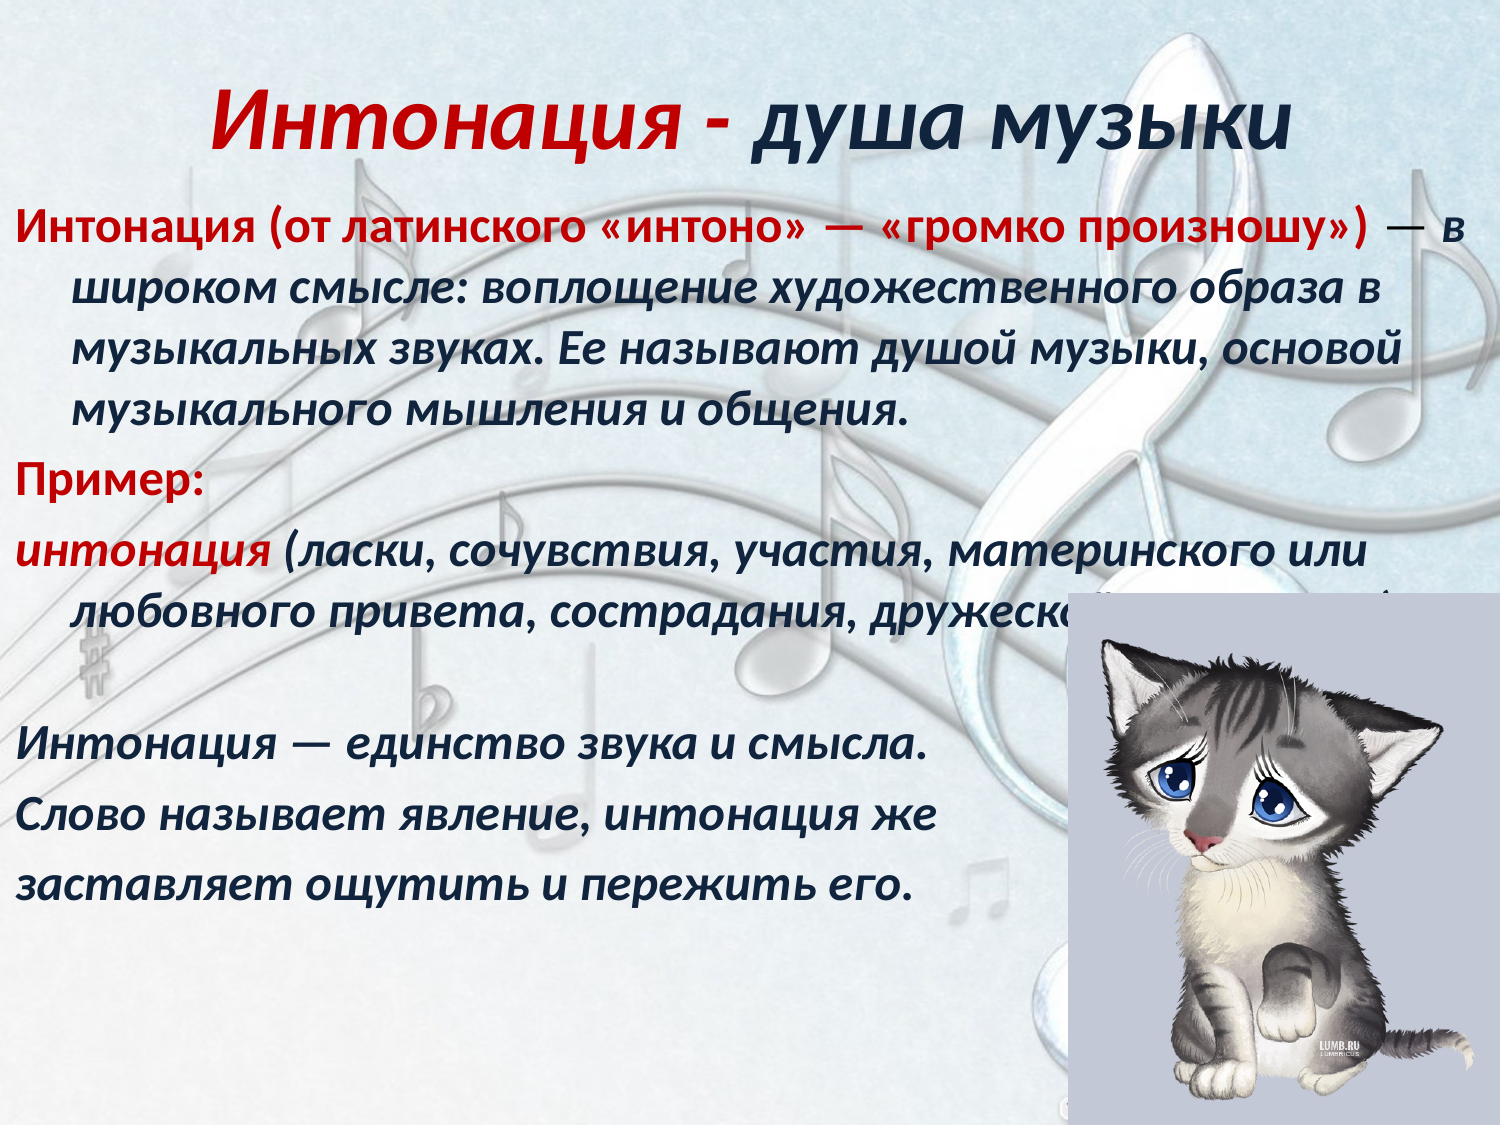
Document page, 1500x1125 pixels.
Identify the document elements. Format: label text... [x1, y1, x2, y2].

picture [1068, 593, 1500, 1125]
title Интонация - душа музыки [76, 19, 1427, 184]
list Интонация (от латинского «интоно» — «громко произношу») — в широком смысле: воплощение художественного образа в музыкальных звуках. Ее называют душой музыки, основой музыкального мышления и общения. Пример: интонация (ласки, сочувствия, участия, материнского или любовного привета, сострадания, дружеской поддержки). Интонация — единство звука и смысла. Слово называет явление, интонация же заставляет ощутить и пережить его. [0, 184, 1500, 927]
